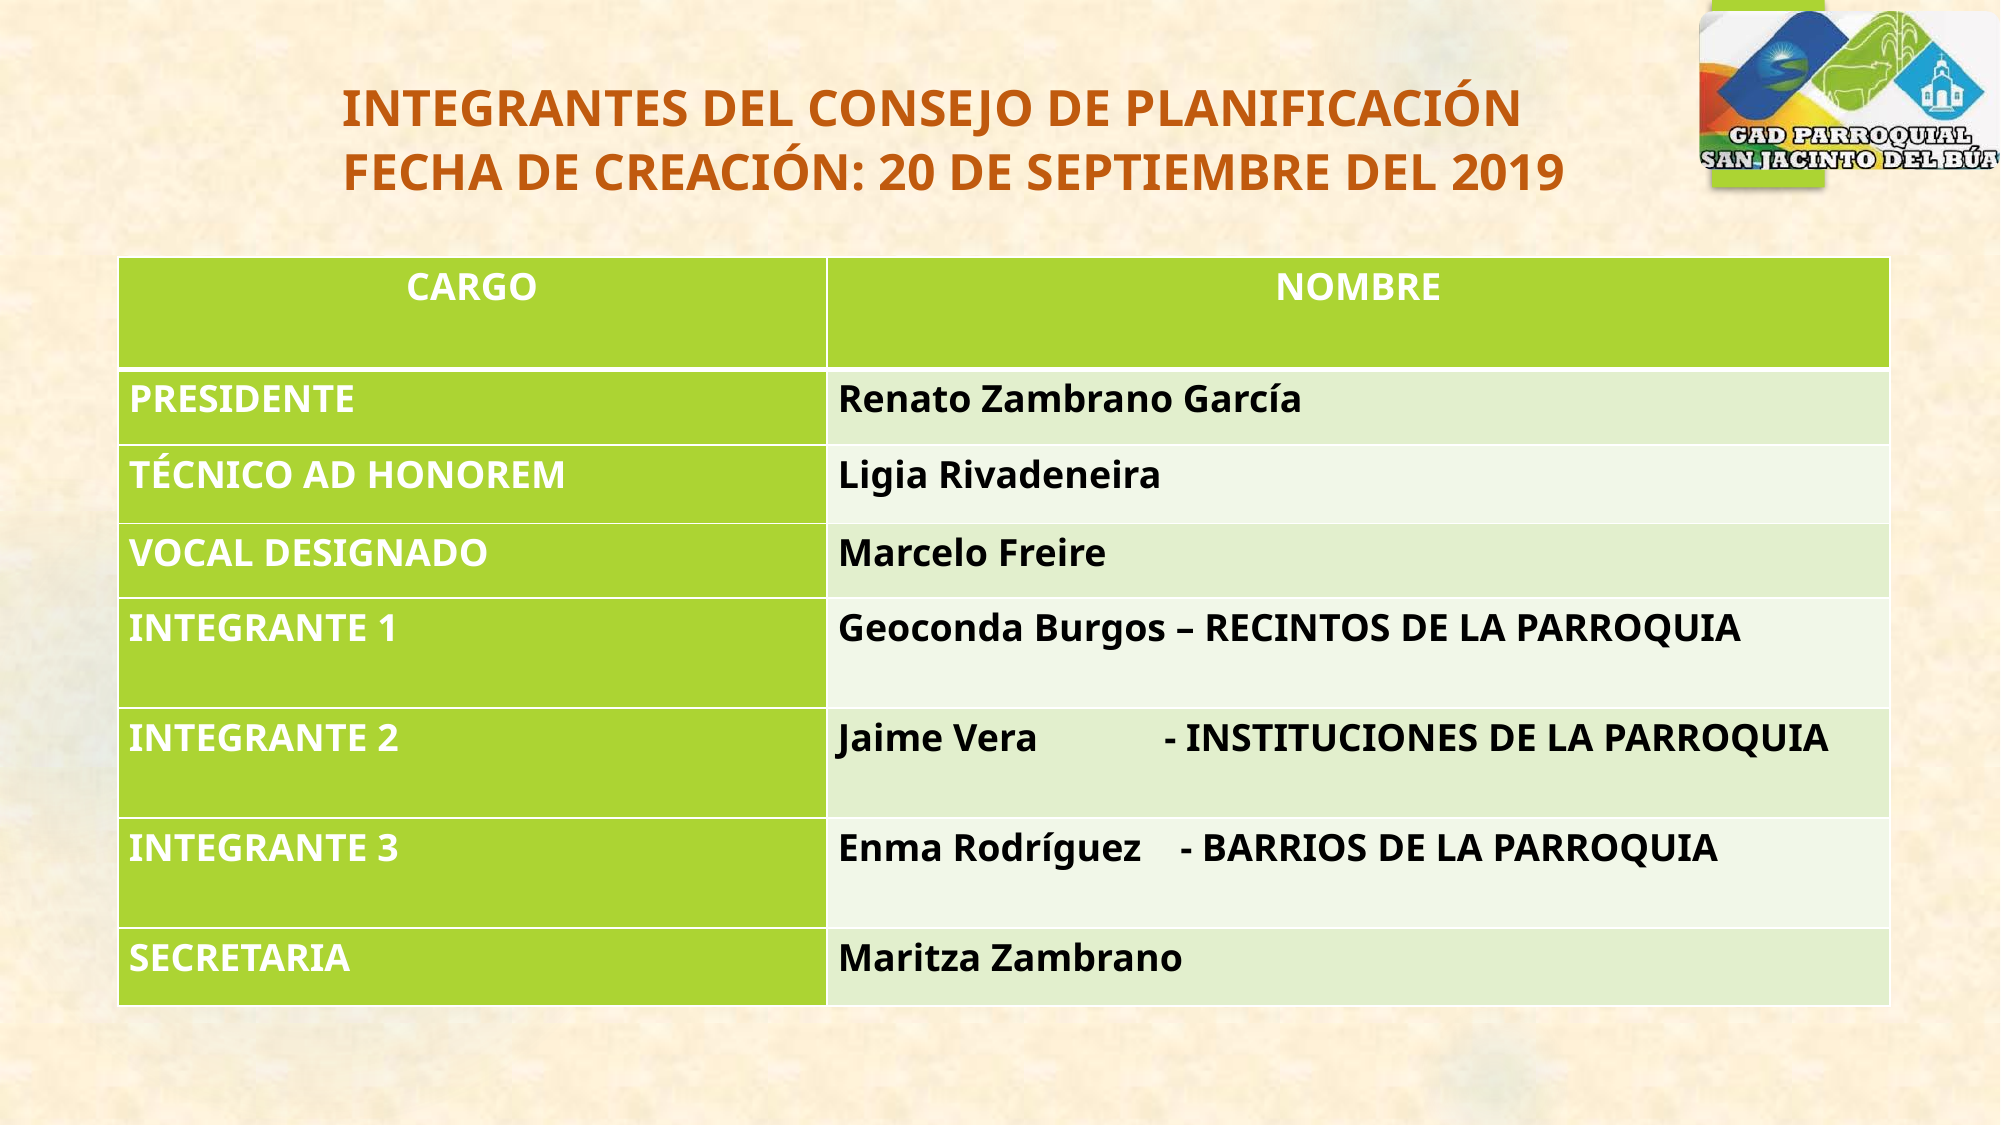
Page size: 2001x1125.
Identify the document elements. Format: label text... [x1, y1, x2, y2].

text_box [0, 0, 2000, 57]
table_cell PRESIDENTE [119, 372, 826, 444]
table_cell INTEGRANTE 1 [119, 599, 826, 707]
table_cell Maritza Zambrano [828, 929, 1889, 1005]
table_cell Renato Zambrano García [828, 372, 1889, 444]
table_cell INTEGRANTE 3 [119, 819, 826, 927]
table_cell SECRETARIA [119, 929, 826, 1005]
table_cell Jaime Vera - INSTITUCIONES DE LA PARROQUIA [828, 709, 1889, 817]
table_cell Ligia Rivadeneira [828, 446, 1889, 523]
table_cell VOCAL DESIGNADO [119, 524, 826, 597]
table_cell Enma Rodríguez - BARRIOS DE LA PARROQUIA [828, 819, 1889, 927]
picture [0, 0, 2001, 1125]
table_cell Geoconda Burgos – RECINTOS DE LA PARROQUIA [828, 599, 1889, 707]
title INTEGRANTES DEL CONSEJO DE PLANIFICACIÓN FECHA DE CREACIÓN: 20 DE SEPTIEMBRE DEL 2019 [327, 64, 2000, 224]
table_cell Marcelo Freire [828, 524, 1889, 597]
table_header CARGO [119, 258, 826, 367]
table_cell INTEGRANTE 2 [119, 709, 826, 817]
table_header NOMBRE [828, 258, 1889, 367]
table_cell TÉCNICO AD HONOREM [119, 446, 826, 523]
